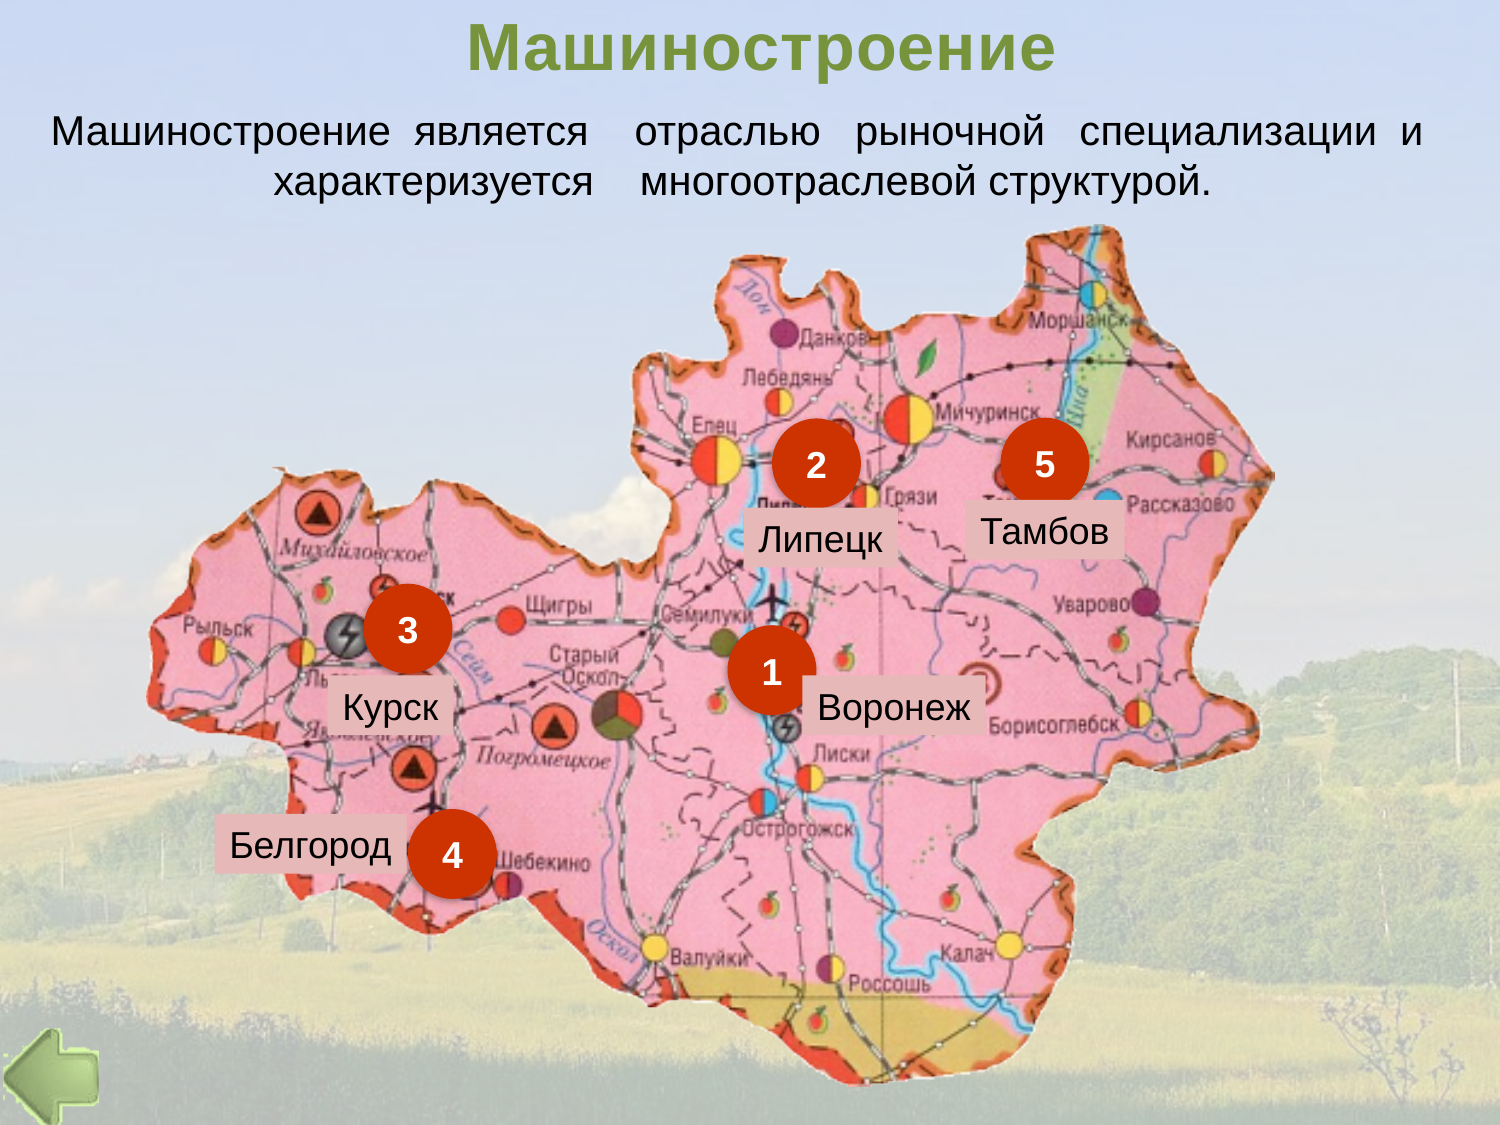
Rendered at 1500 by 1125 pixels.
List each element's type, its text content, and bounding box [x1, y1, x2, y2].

text_box Машиностроение является отраслью рыночной специализации и характеризуется многоотраслевой структурой. [4, 96, 1482, 212]
picture [2, 1029, 100, 1124]
text_box Машиностроение [22, 0, 1500, 92]
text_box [112, 224, 1276, 1088]
